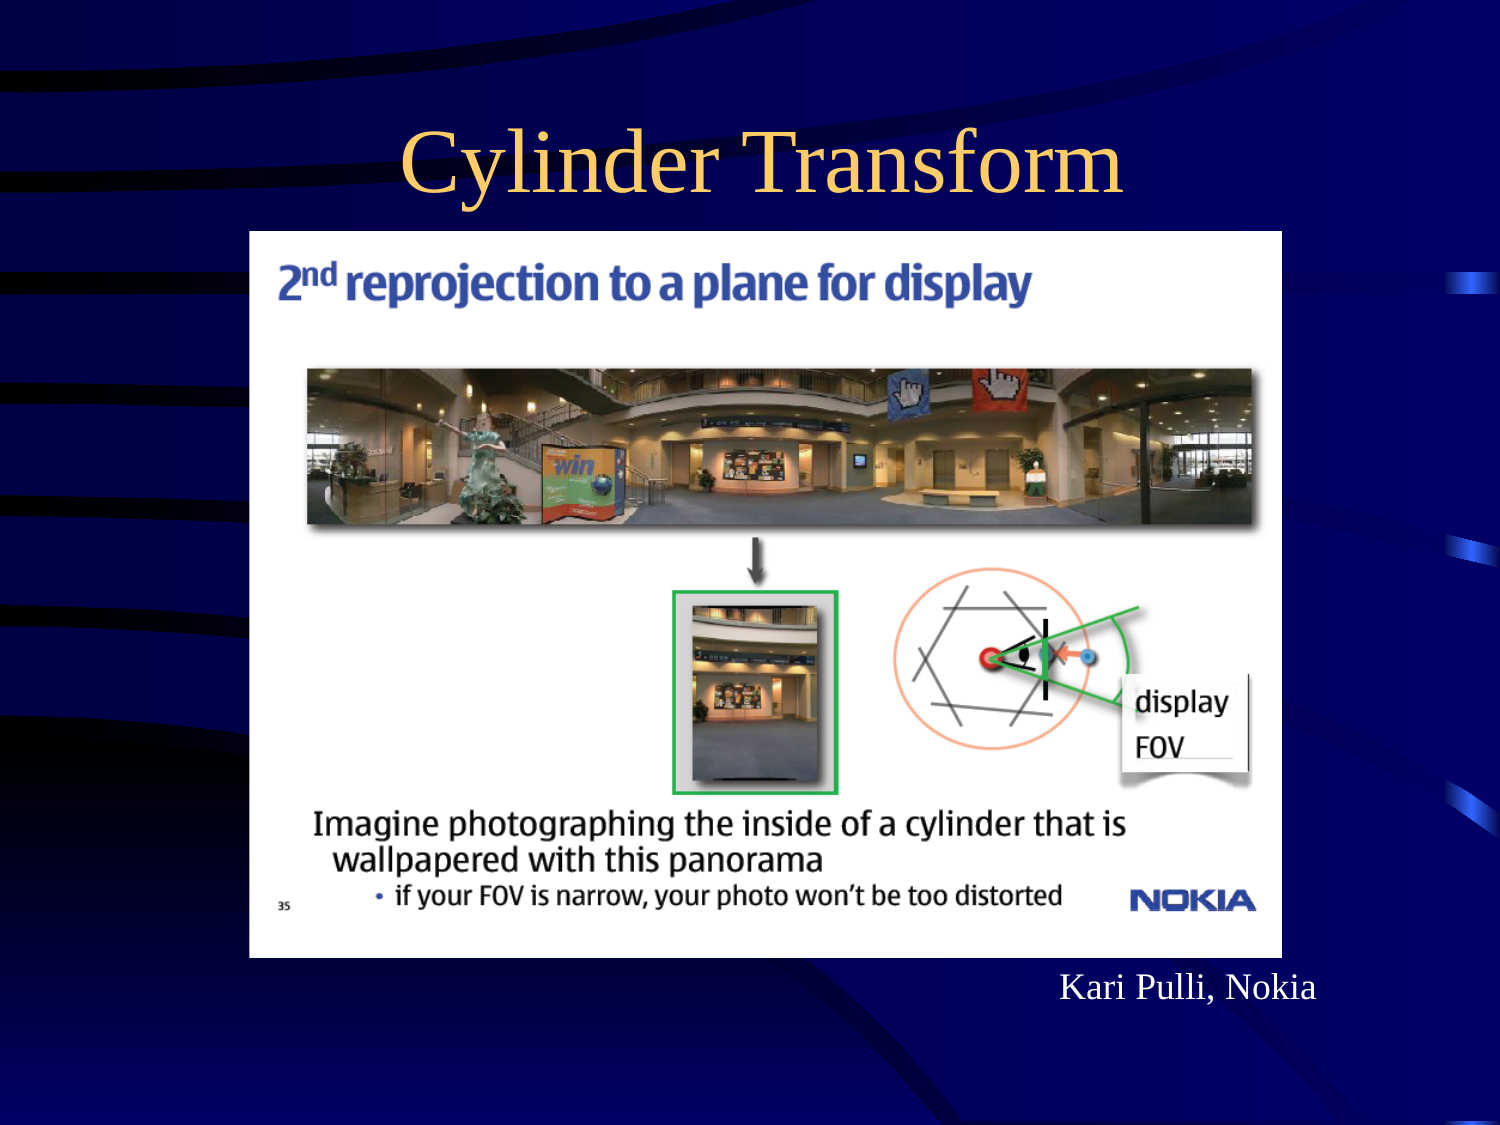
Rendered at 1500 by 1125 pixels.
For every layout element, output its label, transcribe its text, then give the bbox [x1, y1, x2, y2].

title Cylinder Transform [124, 62, 1401, 251]
text_box Kari Pulli, Nokia [1044, 955, 1333, 1015]
picture [249, 231, 1283, 959]
